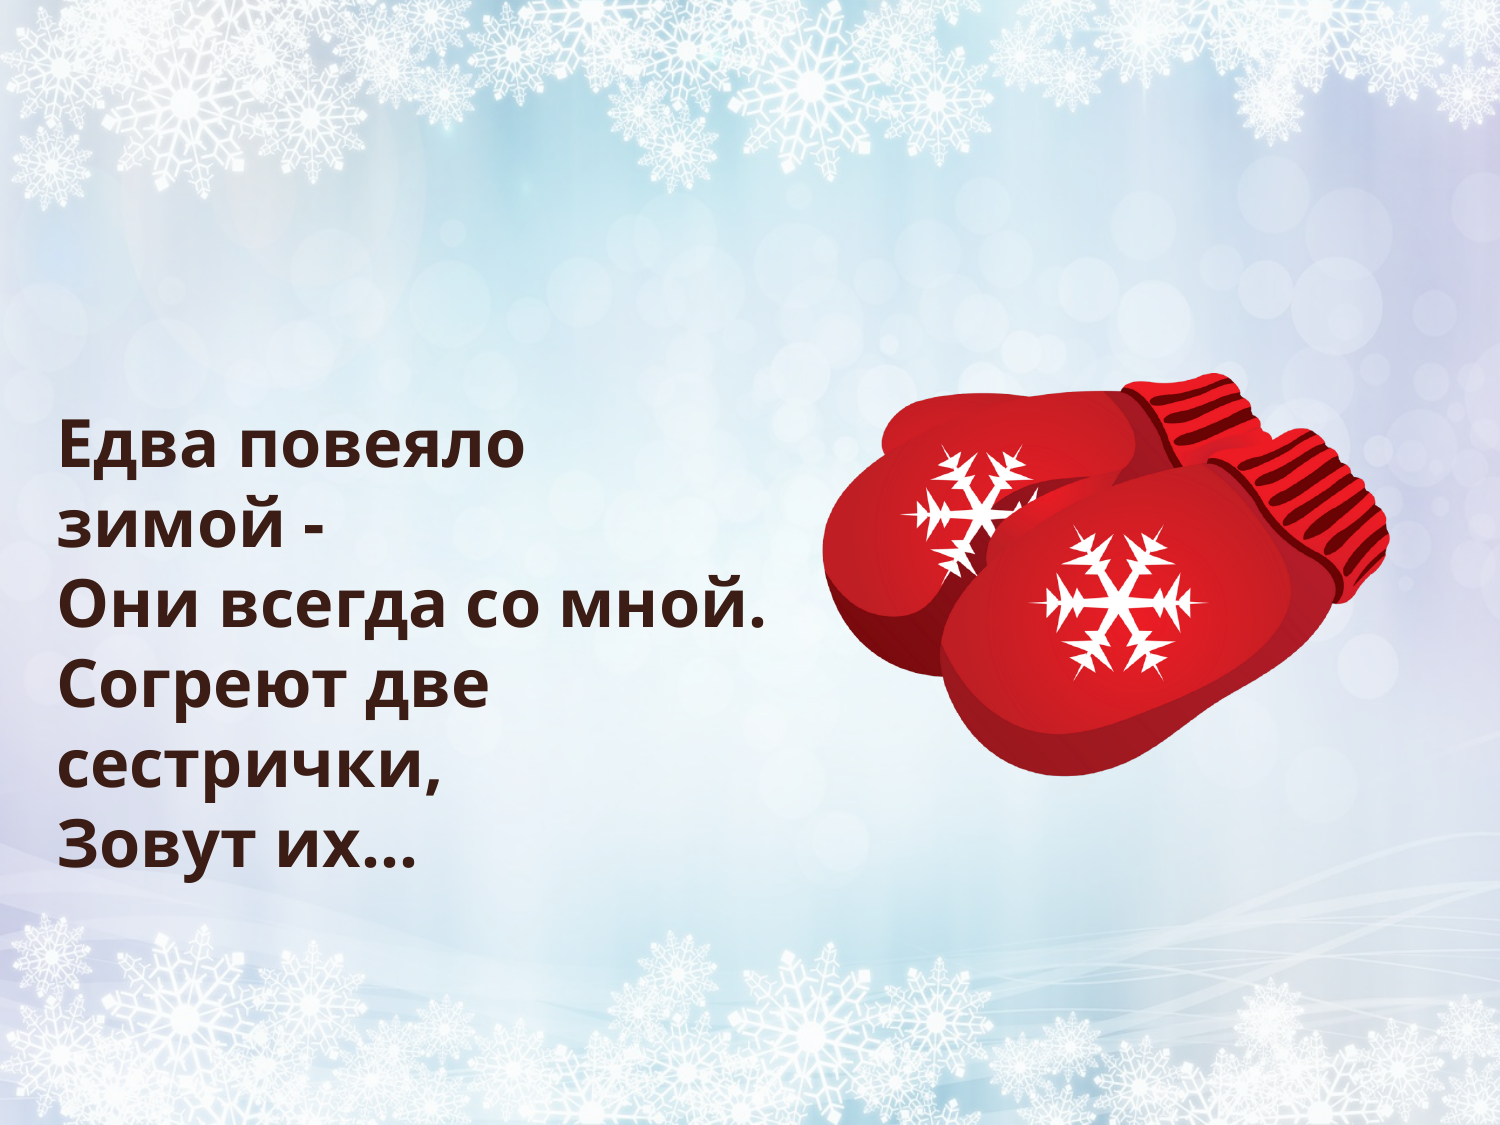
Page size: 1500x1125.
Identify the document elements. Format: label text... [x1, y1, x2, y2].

text_box Едва повеяло зимой - Они всегда со мной. Согреют две сестрички, Зовут их... [41, 393, 787, 888]
picture [808, 373, 1393, 793]
